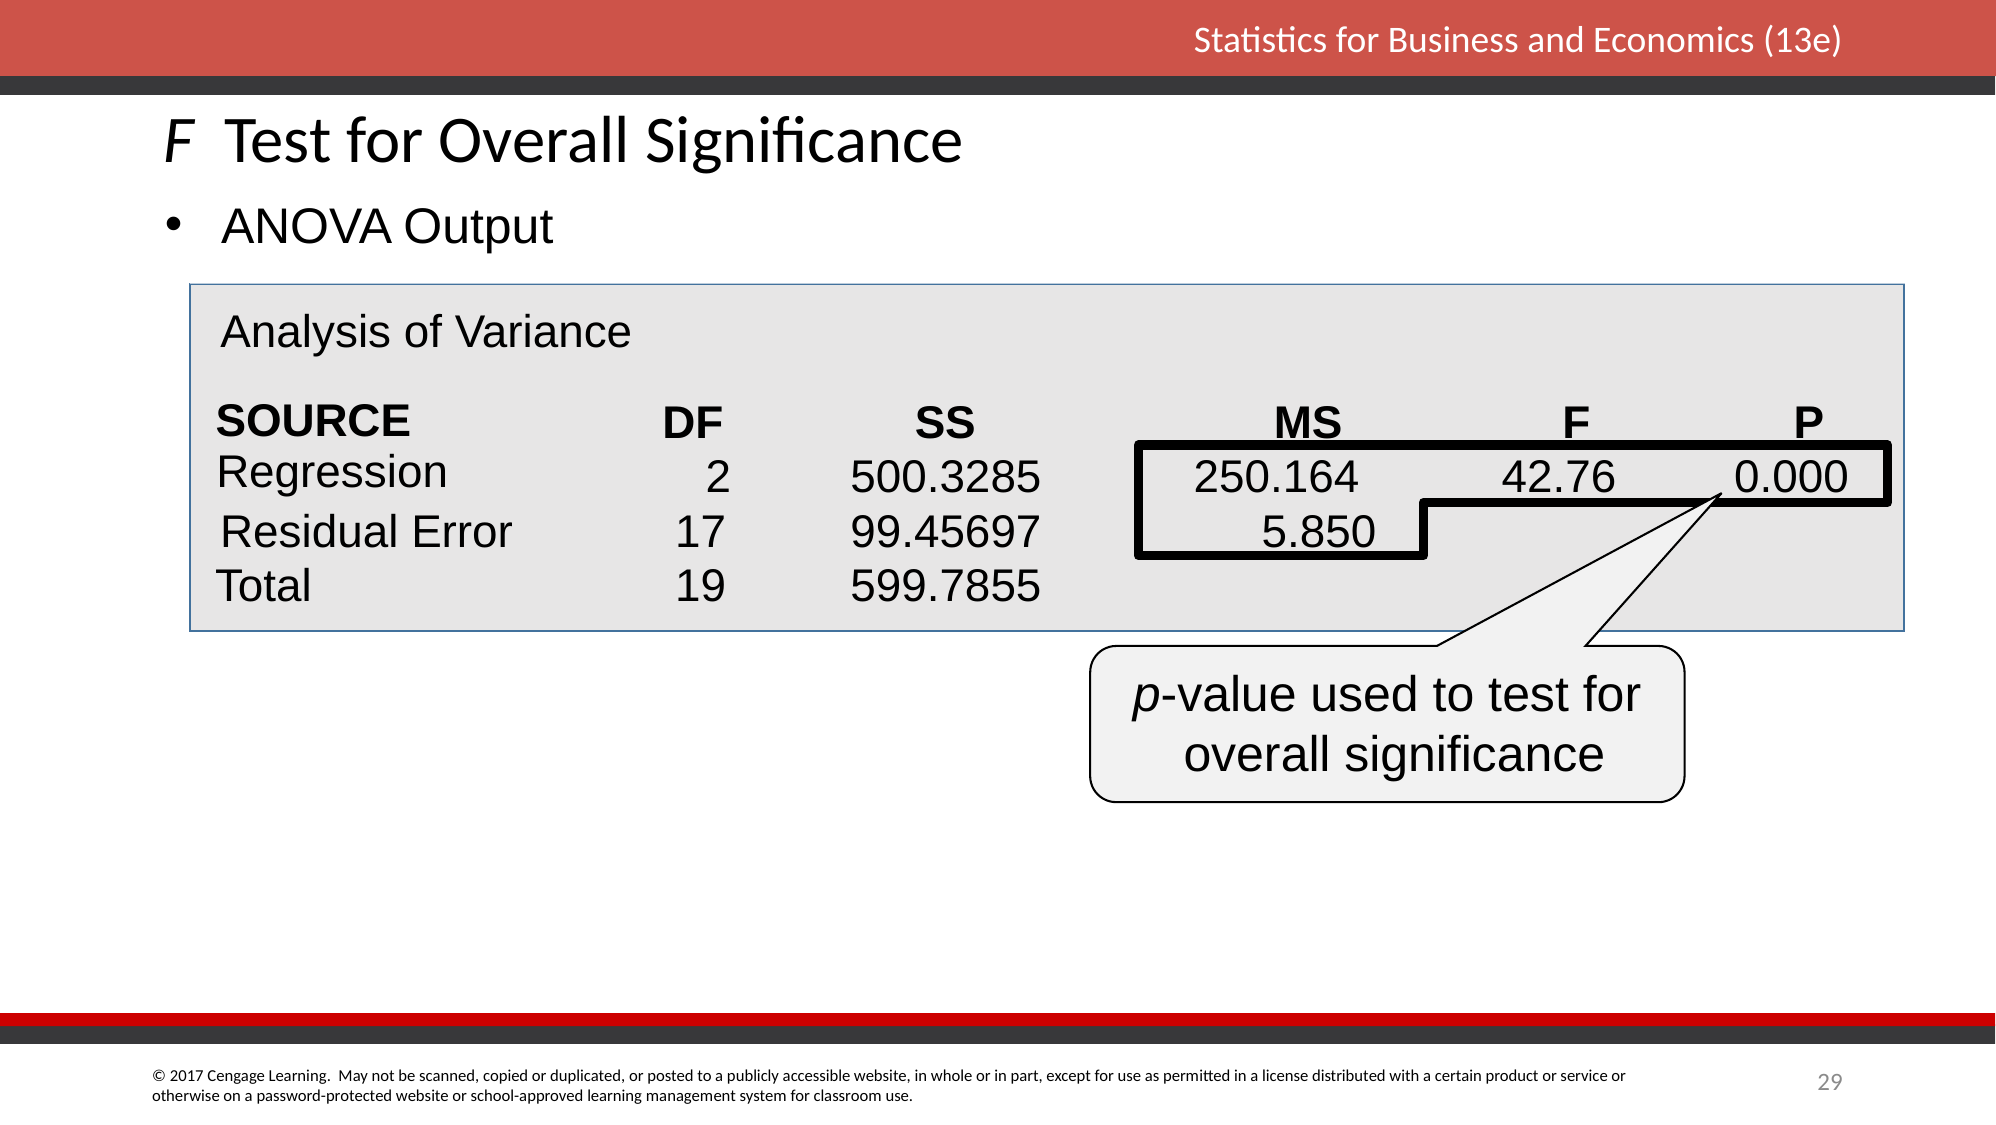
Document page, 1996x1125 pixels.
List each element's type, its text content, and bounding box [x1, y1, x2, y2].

text_box ANOVA Output [150, 186, 1846, 277]
picture [0, 76, 1996, 95]
text_box p-value used to test for overall significance [1090, 632, 1685, 803]
picture [0, 1027, 1996, 1044]
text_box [189, 278, 1909, 632]
slide_number 29 [1755, 1057, 1858, 1103]
text_box F Test for Overall Significance [148, 79, 1845, 192]
